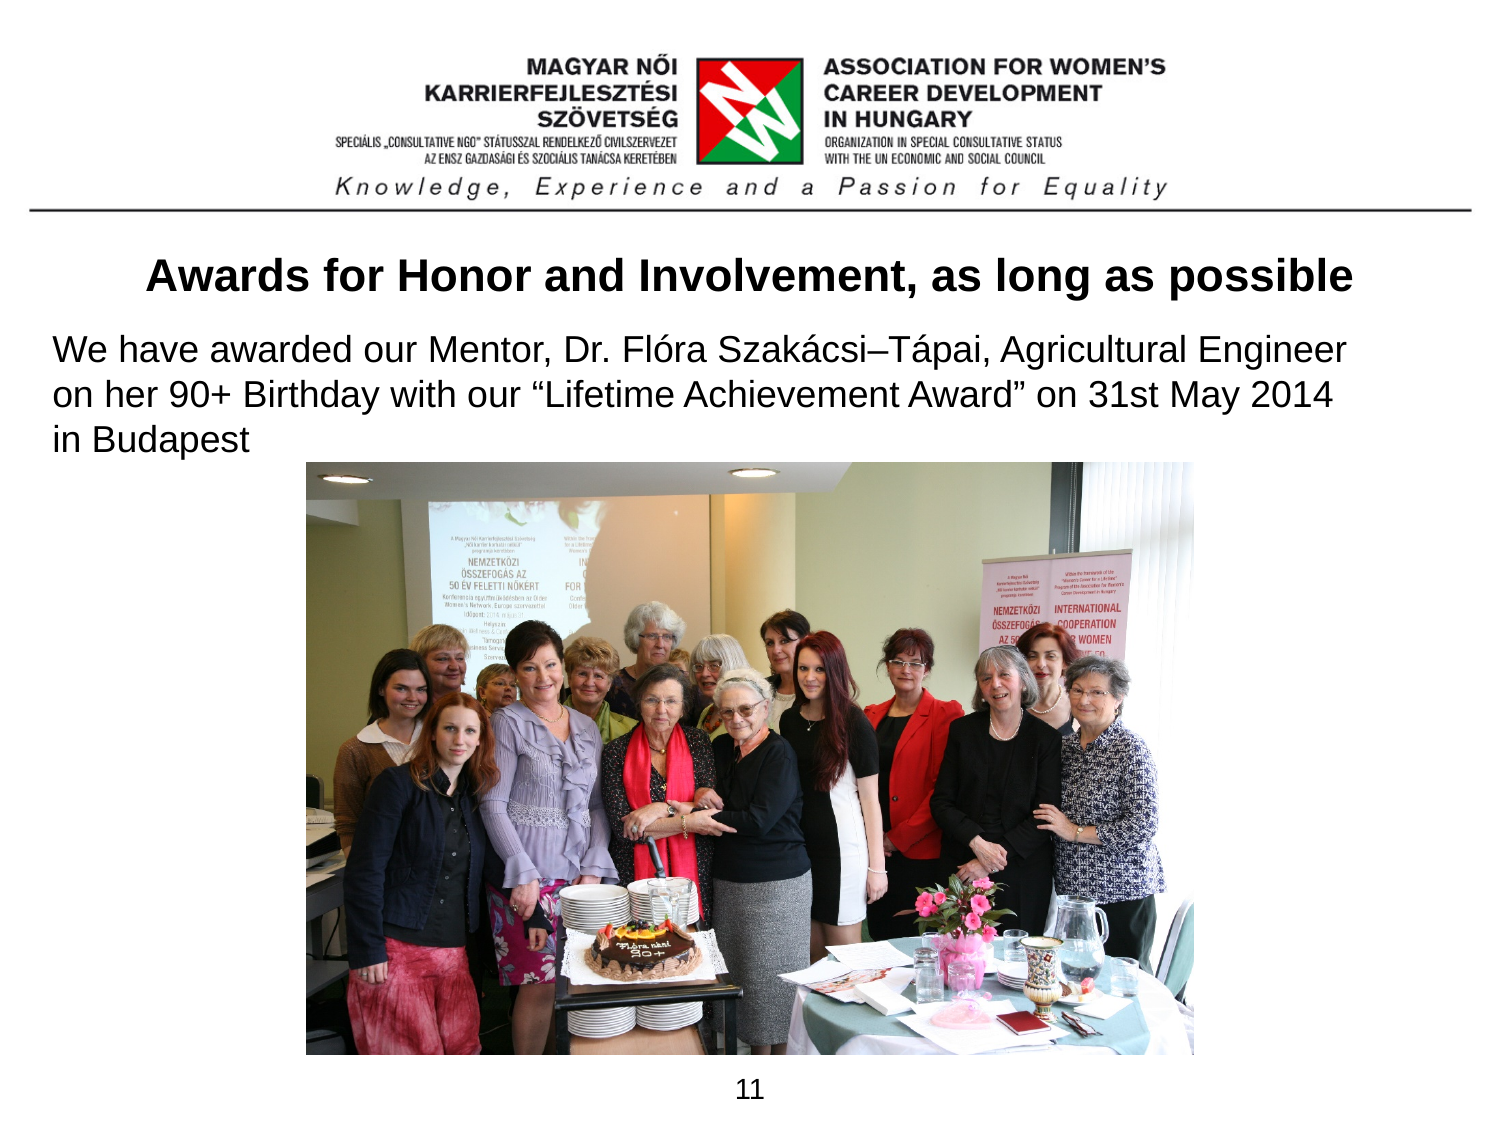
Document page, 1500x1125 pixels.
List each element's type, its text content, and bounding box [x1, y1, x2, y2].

text_box Awards for Honor and Involvement, as long as possible We have awarded our Mentor, Dr. Flóra Szakácsi–Tápai, Agricultural Engineer on her 90+ Birthday with our “Lifetime Achievement Award” on 31st May 2014 in Budapest [37, 237, 1463, 478]
slide_number 11 [699, 1063, 800, 1123]
picture [0, 0, 1500, 1125]
